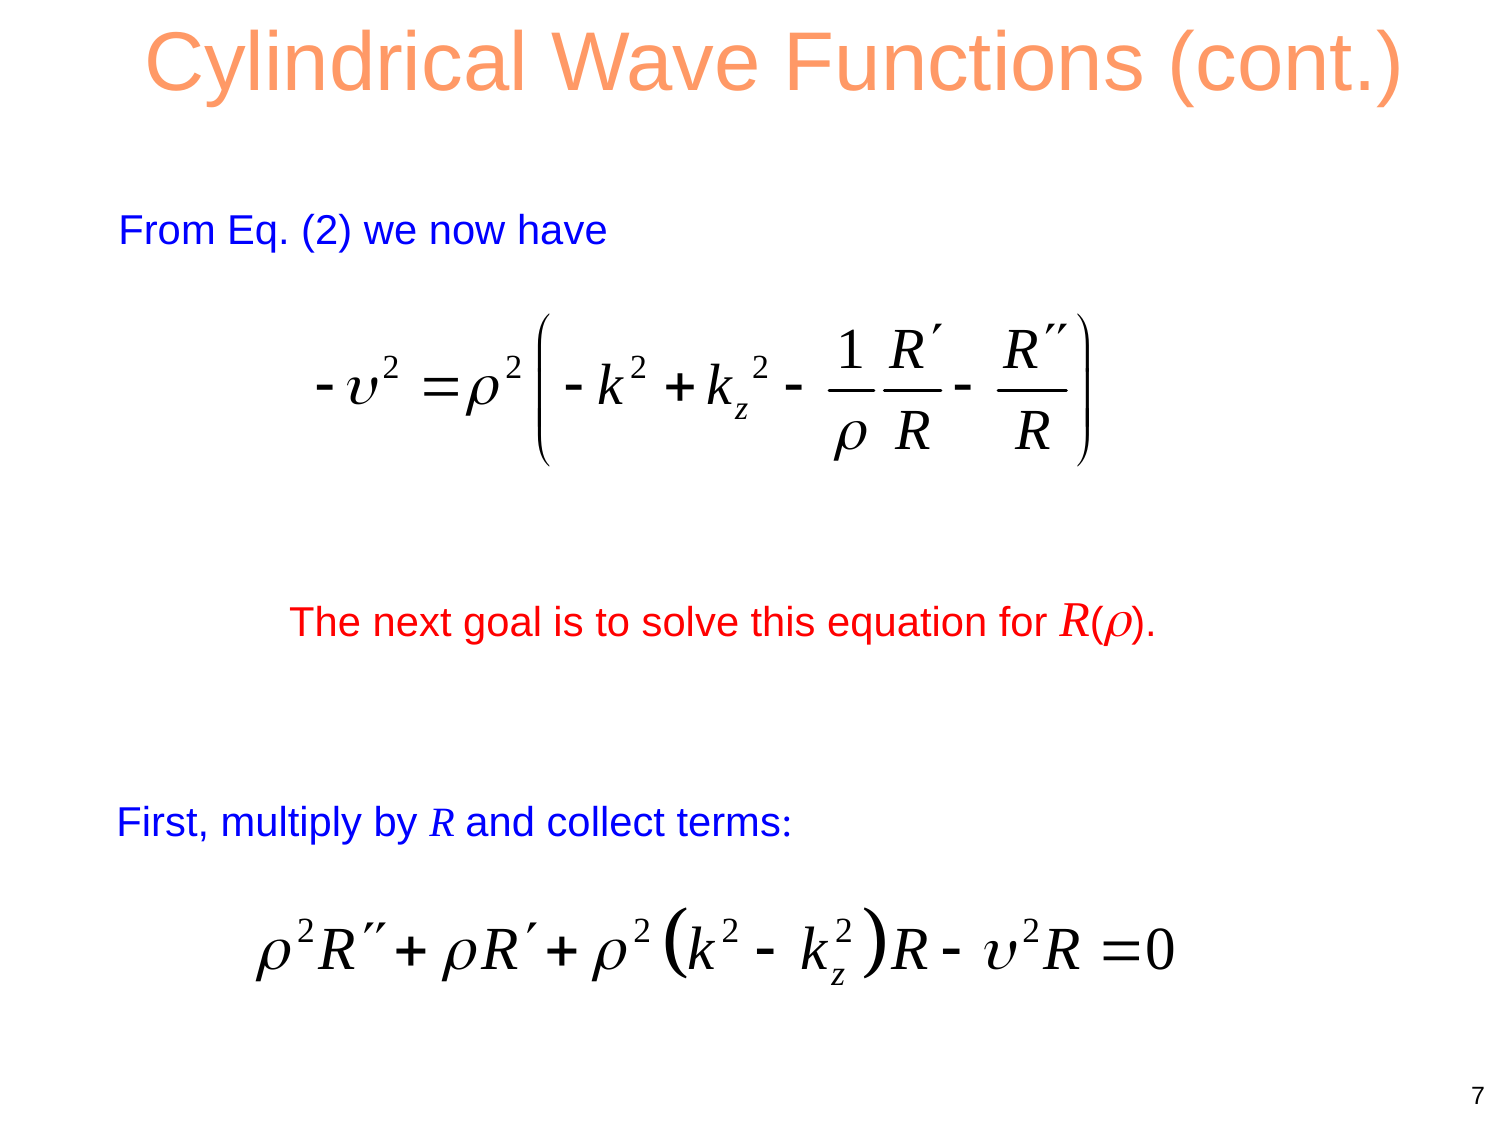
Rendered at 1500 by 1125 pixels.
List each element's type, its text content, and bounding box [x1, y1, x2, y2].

text_box The next goal is to solve this equation for R(). [274, 578, 1172, 654]
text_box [306, 302, 1108, 478]
text_box First, multiply by R and collect terms: [101, 786, 808, 852]
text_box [244, 897, 1185, 1011]
text_box Cylindrical Wave Functions (cont.) [101, 0, 1448, 115]
text_box From Eq. (2) we now have [103, 195, 623, 260]
slide_number 7 [1149, 1065, 1500, 1125]
